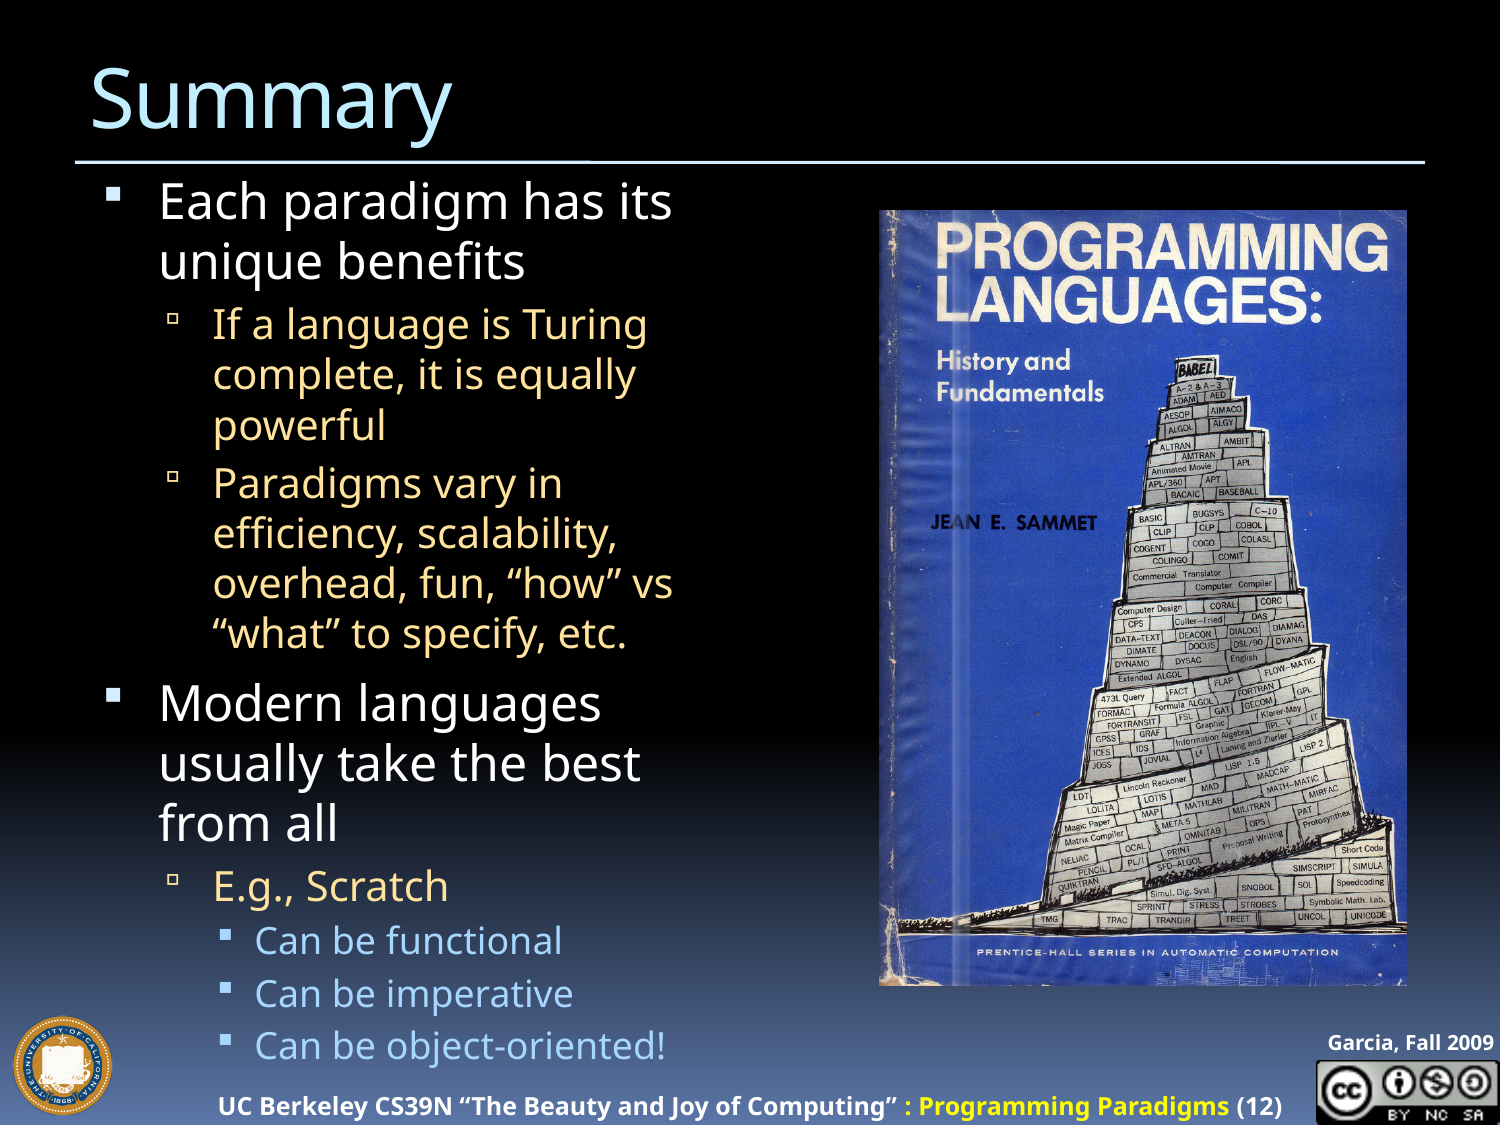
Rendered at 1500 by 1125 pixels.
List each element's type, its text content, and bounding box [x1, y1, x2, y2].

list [847, 209, 1438, 986]
picture [12, 1015, 113, 1116]
list Each paradigm has its unique benefits If a language is Turing complete, it is equally powerful Paradigms vary in efficiency, scalability, overhead, fun, “how” vs “what” to specify, etc. Modern languages usually take the best from all E.g., Scratch Can be functional Can be imperative Can be object-oriented! [75, 163, 776, 1034]
picture [1316, 1060, 1500, 1125]
title Summary [75, 37, 1425, 163]
